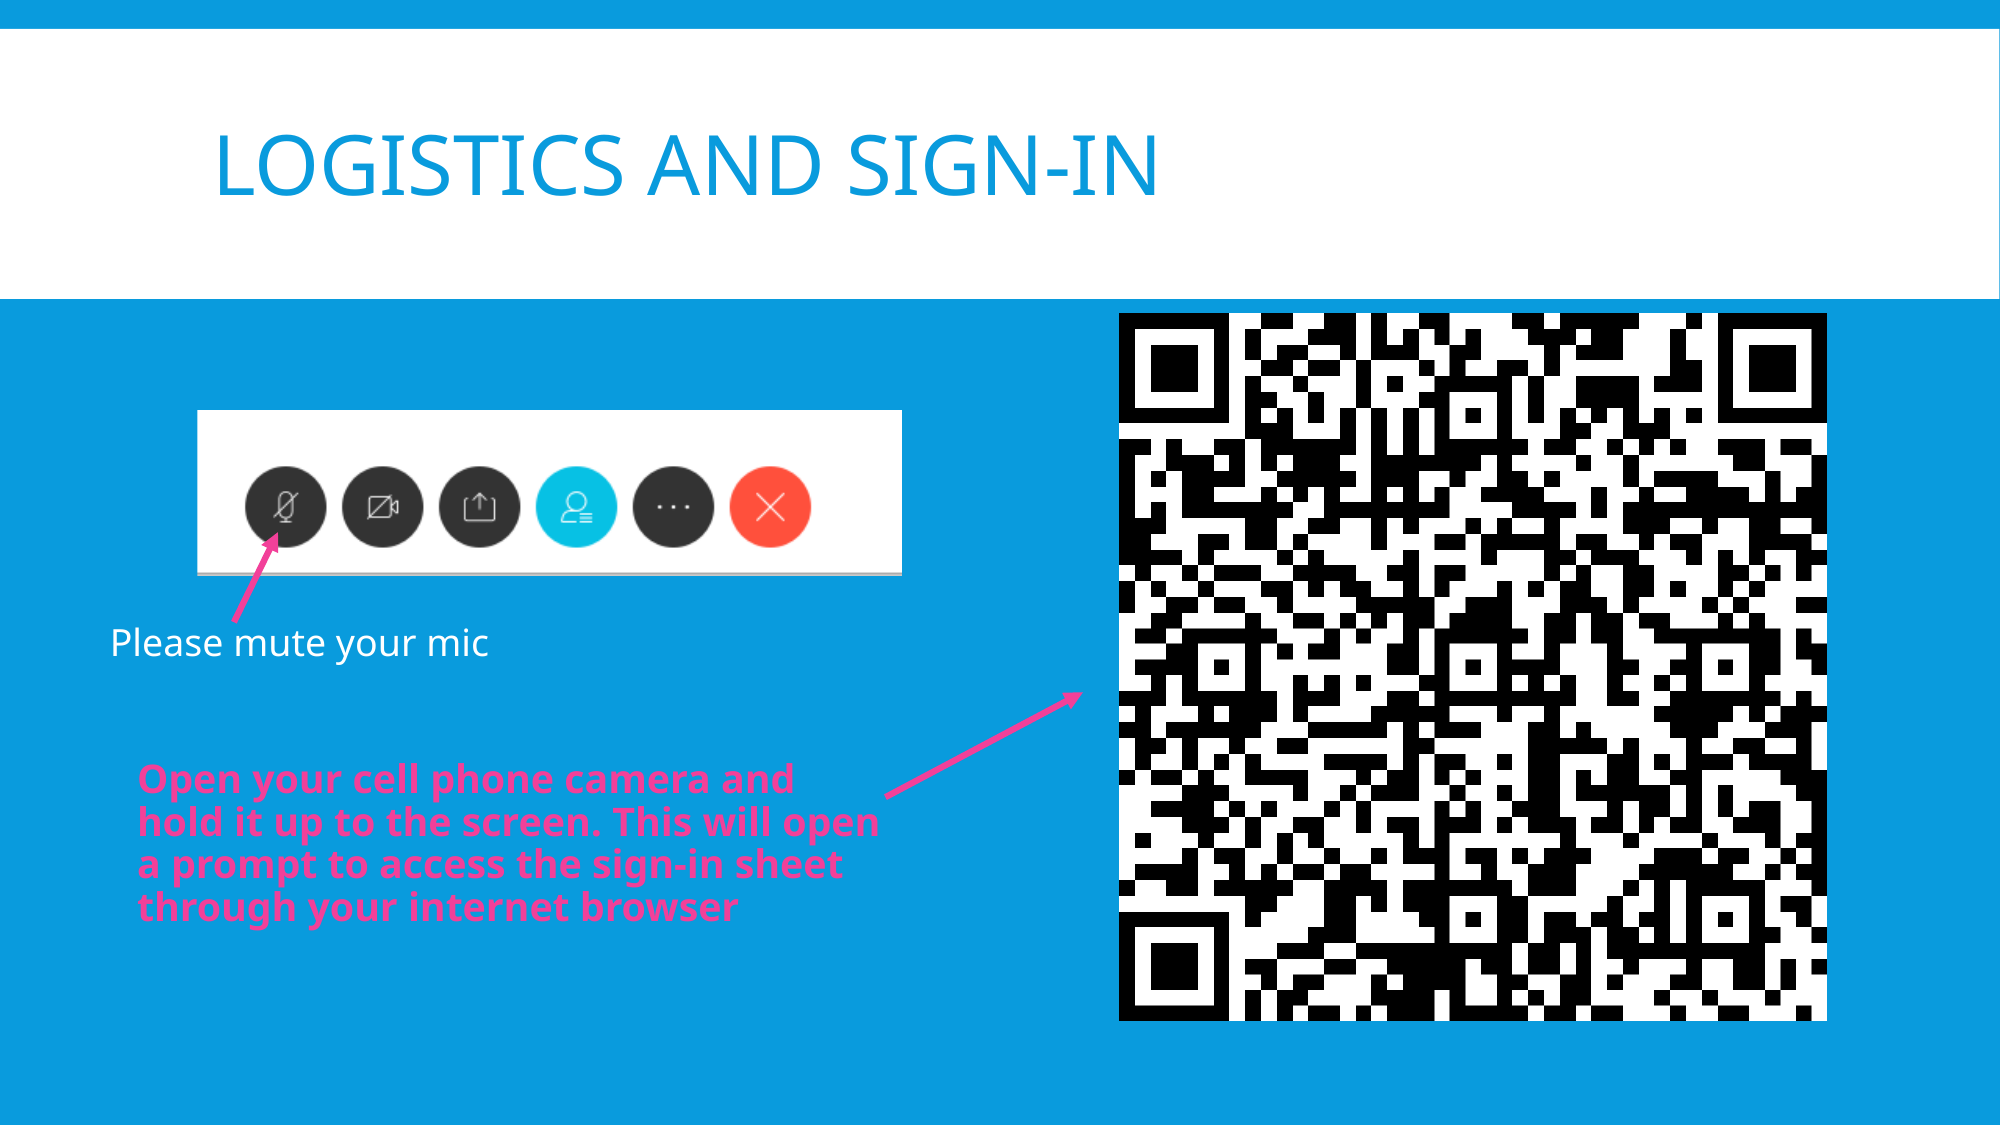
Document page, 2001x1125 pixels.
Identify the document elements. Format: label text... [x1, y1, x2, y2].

list Open your cell phone camera and hold it up to the screen. This will open a prompt to access the sign-in sheet through your internet browser [122, 752, 902, 939]
title Logistics and sign-in [197, 46, 1803, 295]
picture [198, 411, 901, 575]
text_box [233, 531, 279, 623]
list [1119, 313, 1827, 1021]
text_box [885, 692, 1084, 798]
text_box Please mute your mic [94, 611, 578, 672]
